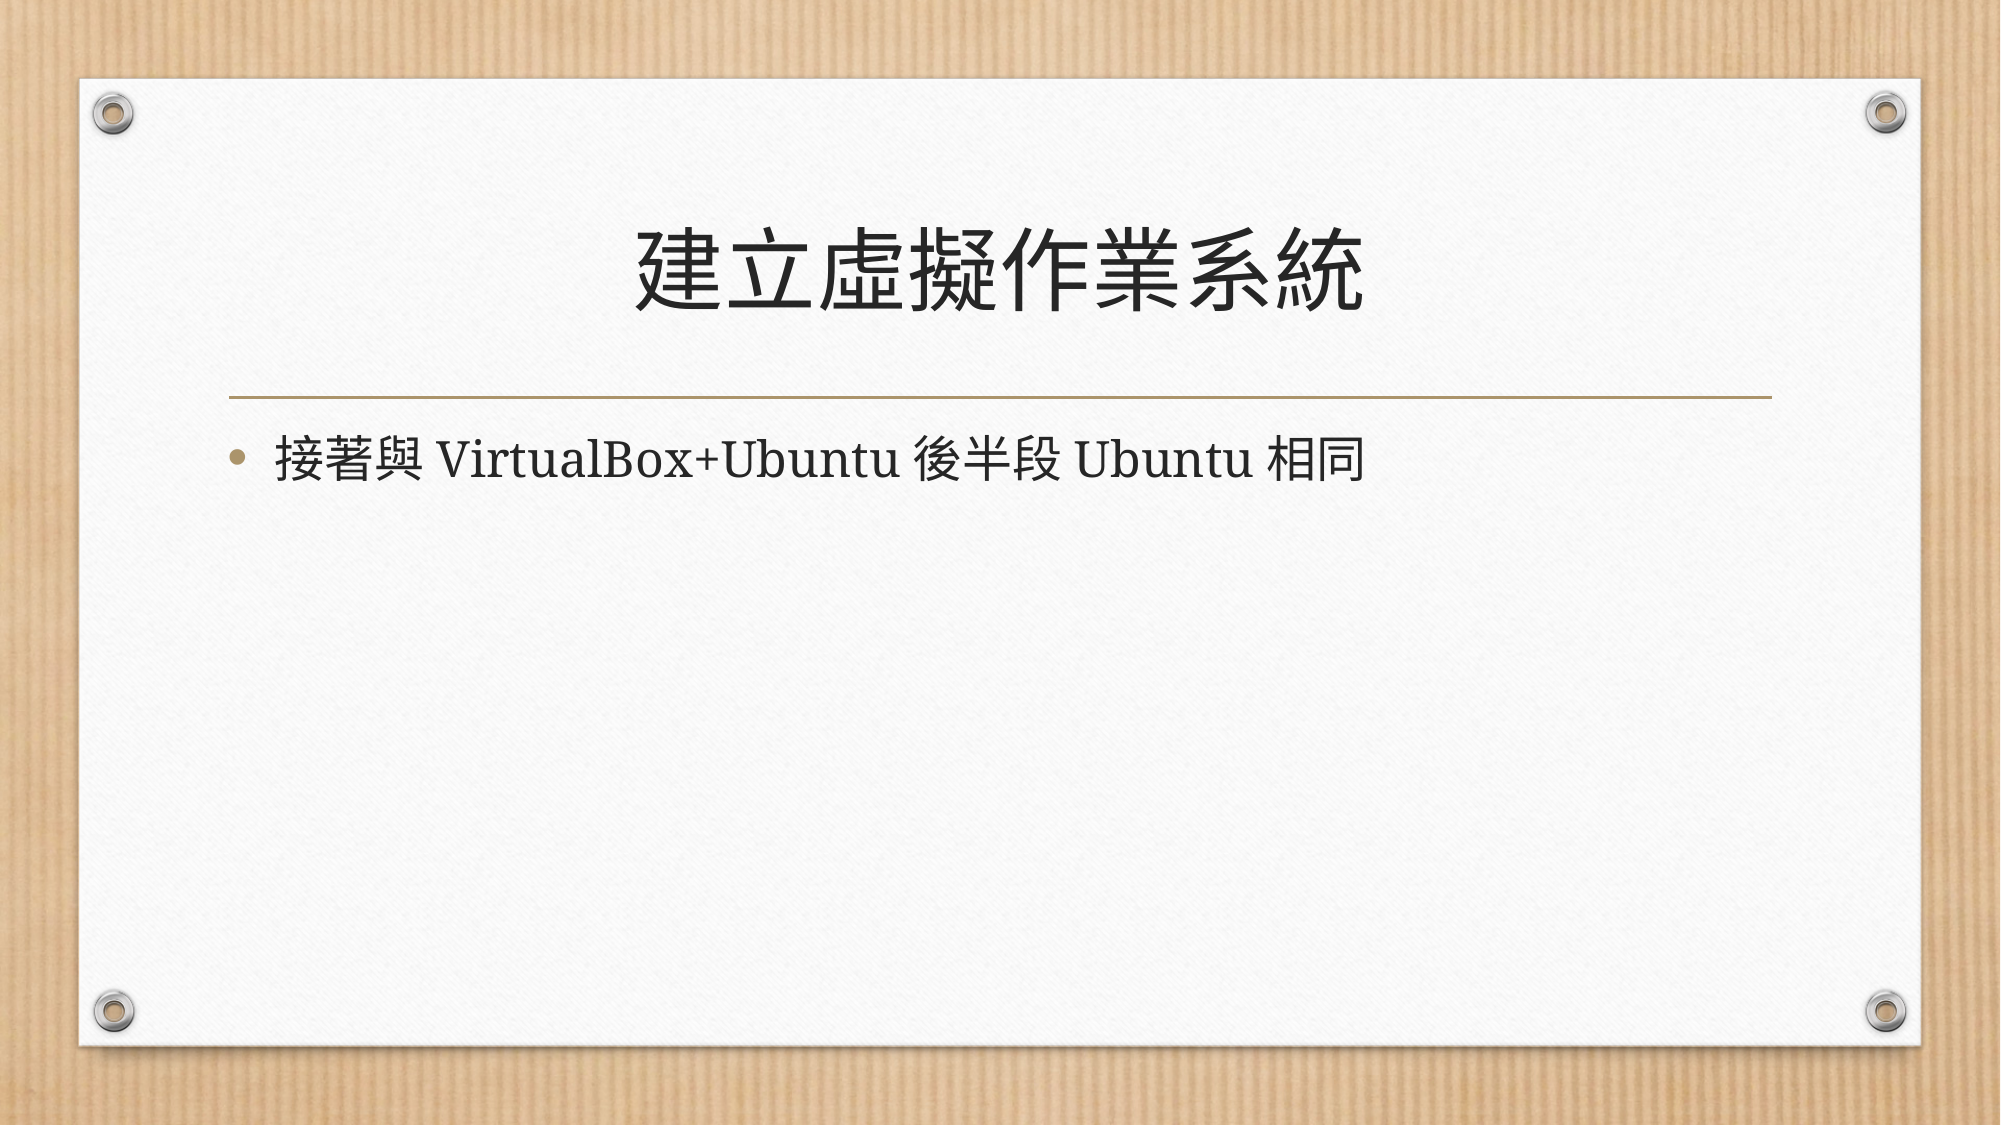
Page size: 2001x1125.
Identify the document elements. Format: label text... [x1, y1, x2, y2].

picture [0, 0, 2001, 1125]
title 建立虛擬作業系統 [212, 161, 1788, 375]
list 接著與VirtualBox+Ubuntu後半段Ubuntu相同 [212, 419, 1788, 964]
